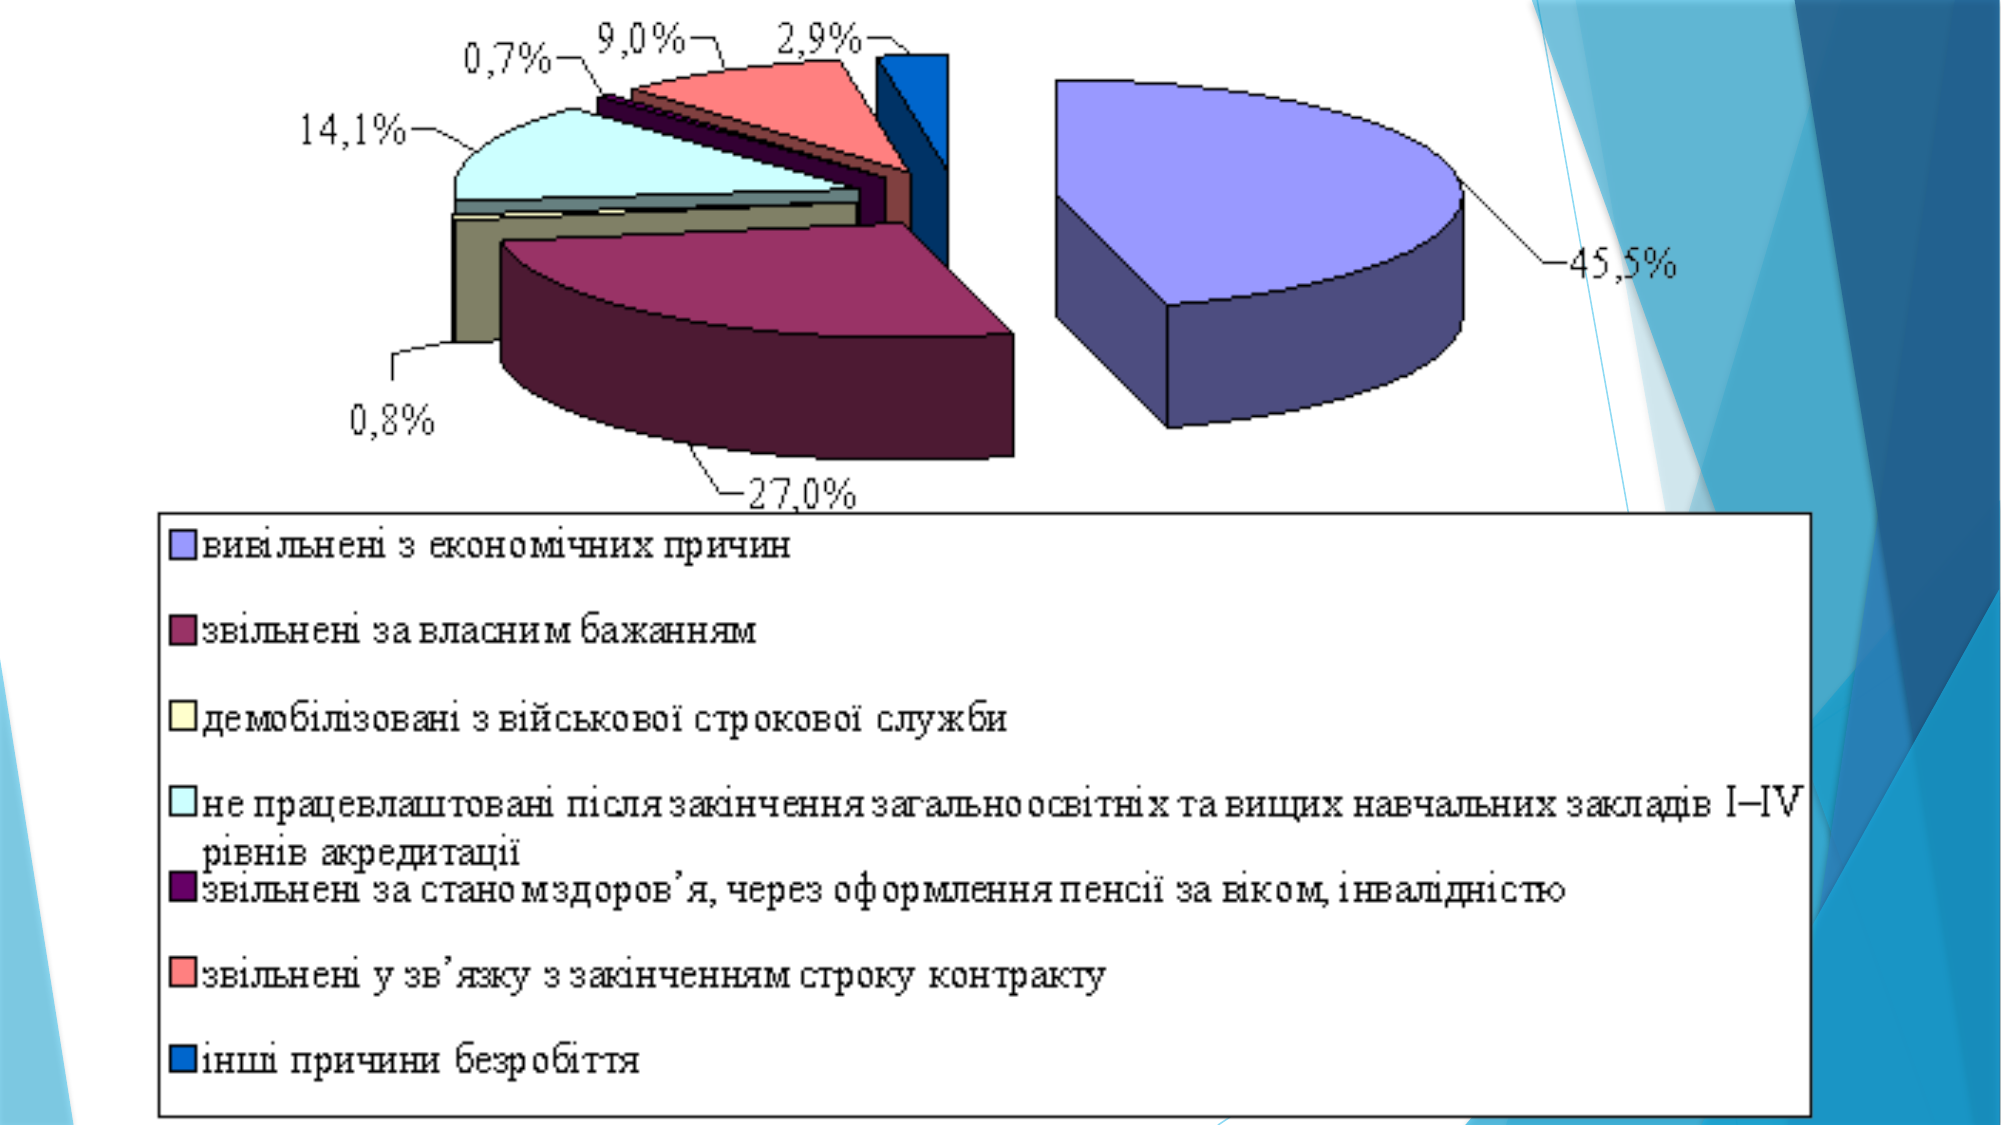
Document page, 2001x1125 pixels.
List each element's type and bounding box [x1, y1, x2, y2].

list [147, 0, 1822, 1125]
